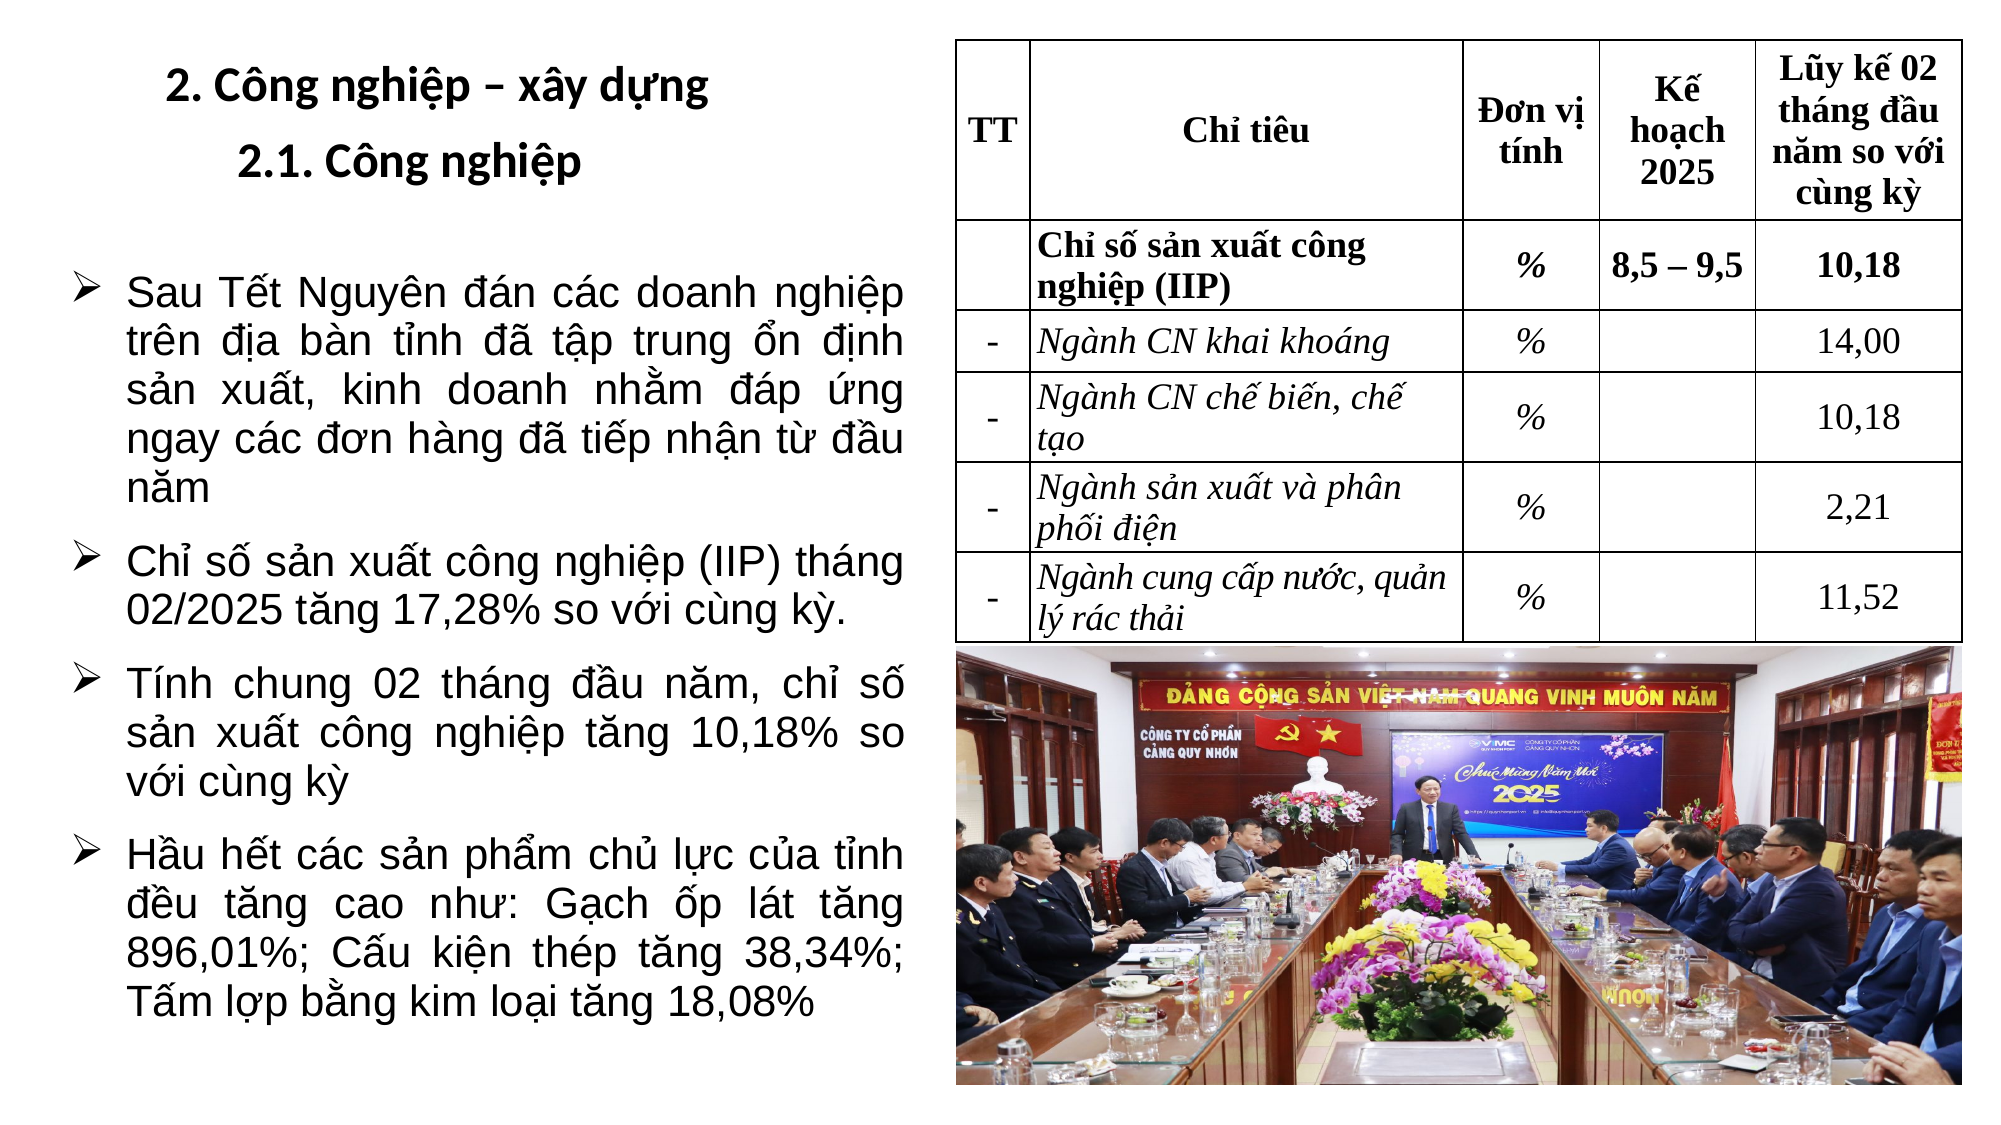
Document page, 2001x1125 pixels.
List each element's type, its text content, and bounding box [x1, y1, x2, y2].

text_box 2.1. Công nghiệp [222, 120, 789, 195]
table_cell Chỉ số sản xuất công nghiệp (IIP) [1031, 221, 1462, 309]
table_header TT [957, 41, 1029, 219]
table_cell 10,18 [1756, 373, 1961, 461]
table_cell - [957, 373, 1029, 461]
table_cell Ngành cung cấp nước, quản lý rác thải [1031, 553, 1462, 641]
table_cell Ngành sản xuất và phân phối điện [1031, 463, 1462, 551]
table_cell Ngành CN khai khoáng [1031, 311, 1462, 371]
table_header Kế hoạch 2025 [1600, 41, 1755, 219]
text_box 2. Công nghiệp – xây dựng [150, 44, 875, 120]
table_header Chỉ tiêu [1031, 41, 1462, 219]
table_cell - [957, 463, 1029, 551]
table_header Lũy kế 02 tháng đầu năm so với cùng kỳ [1756, 41, 1961, 219]
table_cell 2,21 [1756, 463, 1961, 551]
table_cell [1600, 373, 1755, 461]
table_cell [1600, 553, 1755, 641]
picture [956, 646, 1962, 1085]
table_cell % [1464, 221, 1599, 309]
table_cell [957, 221, 1029, 309]
table_header Đơn vị tính [1464, 41, 1599, 219]
table_cell 11,52 [1756, 553, 1961, 641]
table_cell 8,5 – 9,5 [1600, 221, 1755, 309]
table_cell [1600, 463, 1755, 551]
table_cell Ngành CN chế biến, chế tạo [1031, 373, 1462, 461]
table_cell % [1464, 553, 1599, 641]
table_header Sau Tết Nguyên đán các doanh nghiệp trên địa bàn tỉnh đã tập trung ổn định sản xuất, kinh doanh nhằm đáp ứng ngay các đơn hàng đã tiếp nhận từ đầu năm Chỉ số sản xuất công nghiệp (IIP) tháng 02/2025 tăng 17,28% so với cùng kỳ. Tính chung 02 tháng đầu năm, chỉ số sản xuất công nghiệp tăng 10,18% so với cùng kỳ Hầu hết các sản phẩm chủ lực của tỉnh đều tăng cao như: Gạch ốp lát tăng 896,01%; Cấu kiện thép tăng 38,34%; Tấm lợp bằng kim loại tăng 18,08% [55, 200, 921, 1125]
table_cell % [1464, 311, 1599, 371]
table_cell 10,18 [1756, 221, 1961, 309]
table_cell - [957, 553, 1029, 641]
table_cell 14,00 [1756, 311, 1961, 371]
table_cell % [1464, 373, 1599, 461]
table_cell % [1464, 463, 1599, 551]
table_cell - [957, 311, 1029, 371]
table_cell [1600, 311, 1755, 371]
